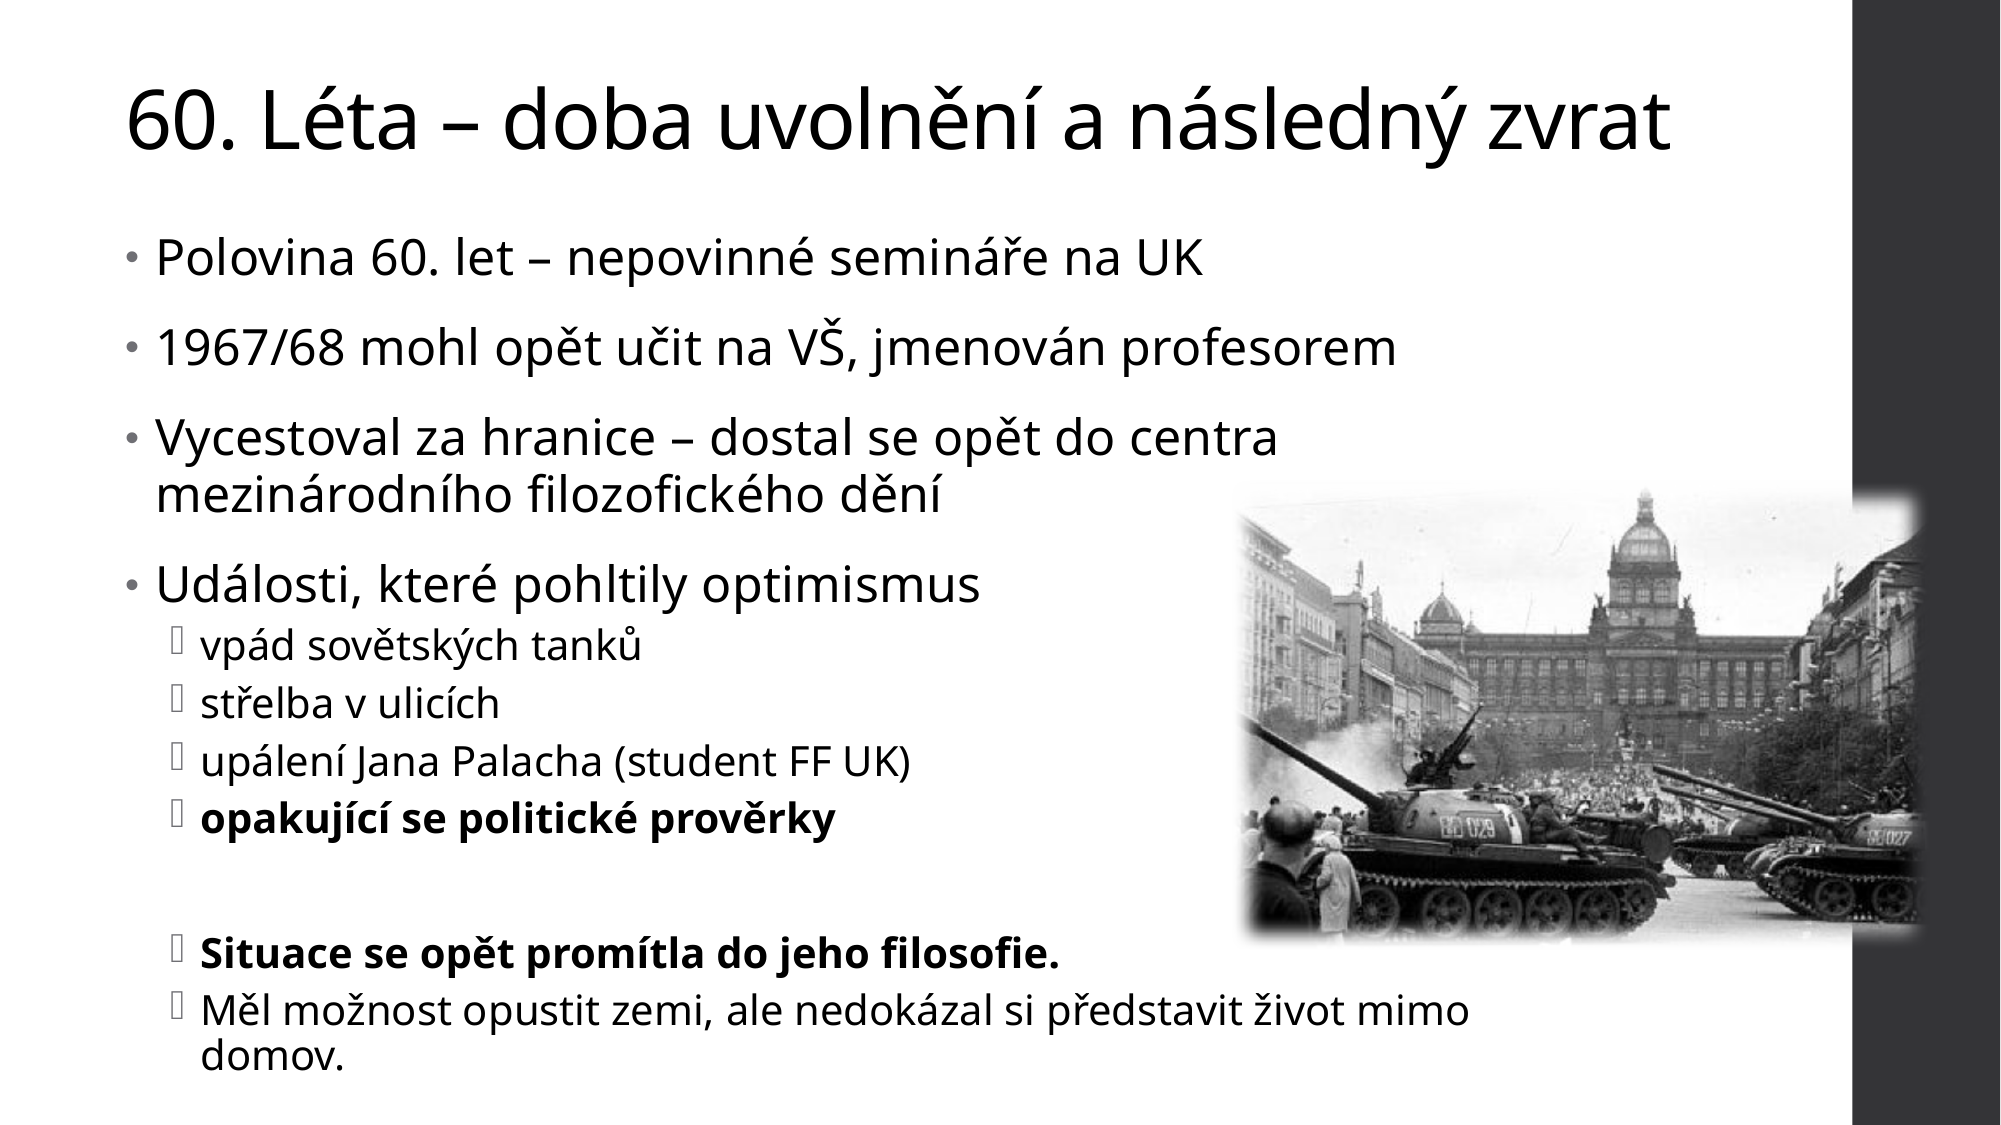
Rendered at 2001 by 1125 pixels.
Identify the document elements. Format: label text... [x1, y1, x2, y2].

picture [1231, 480, 1930, 950]
list Polovina 60. let – nepovinné semináře na UK 1967/68 mohl opět učit na VŠ, jmenován profesorem Vycestoval za hranice – dostal se opět do centra mezinárodního filozofického dění Události, které pohltily optimismus vpád sovětských tanků střelba v ulicích upálení Jana Palacha (student FF UK) opakující se politické prověrky Situace se opět promítla do jeho filosofie. Měl možnost opustit zemi, ale nedokázal si představit život mimo domov. [110, 221, 1544, 1100]
title 60. Léta – doba uvolnění a následný zvrat [110, 50, 1736, 175]
